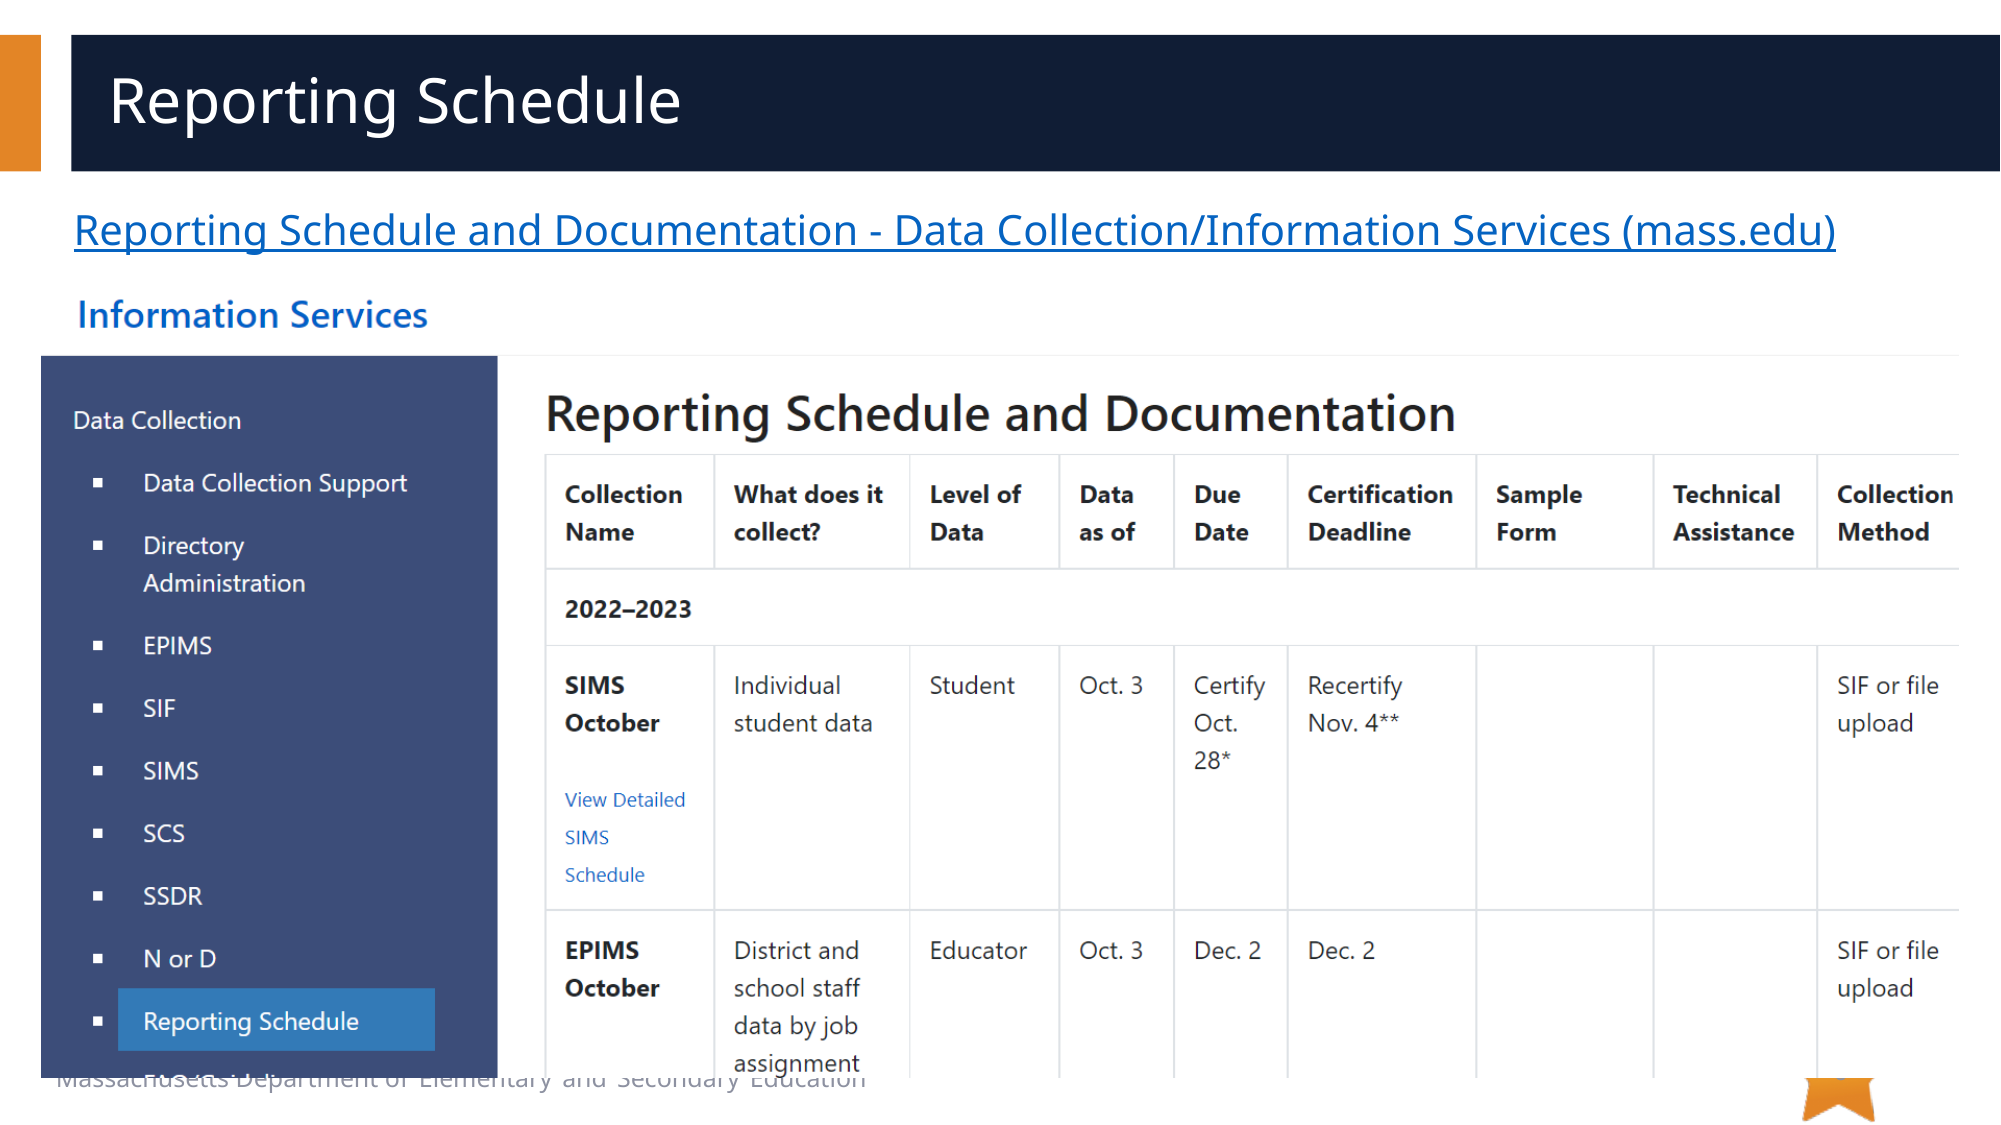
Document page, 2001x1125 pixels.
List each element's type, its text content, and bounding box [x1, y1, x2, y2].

title Reporting Schedule [93, 47, 1959, 159]
picture [41, 286, 1959, 1125]
slide_number 6 [1412, 1078, 1863, 1103]
text_box Reporting Schedule and Documentation - Data Collection/Information Services (mass.edu) [58, 196, 1971, 269]
